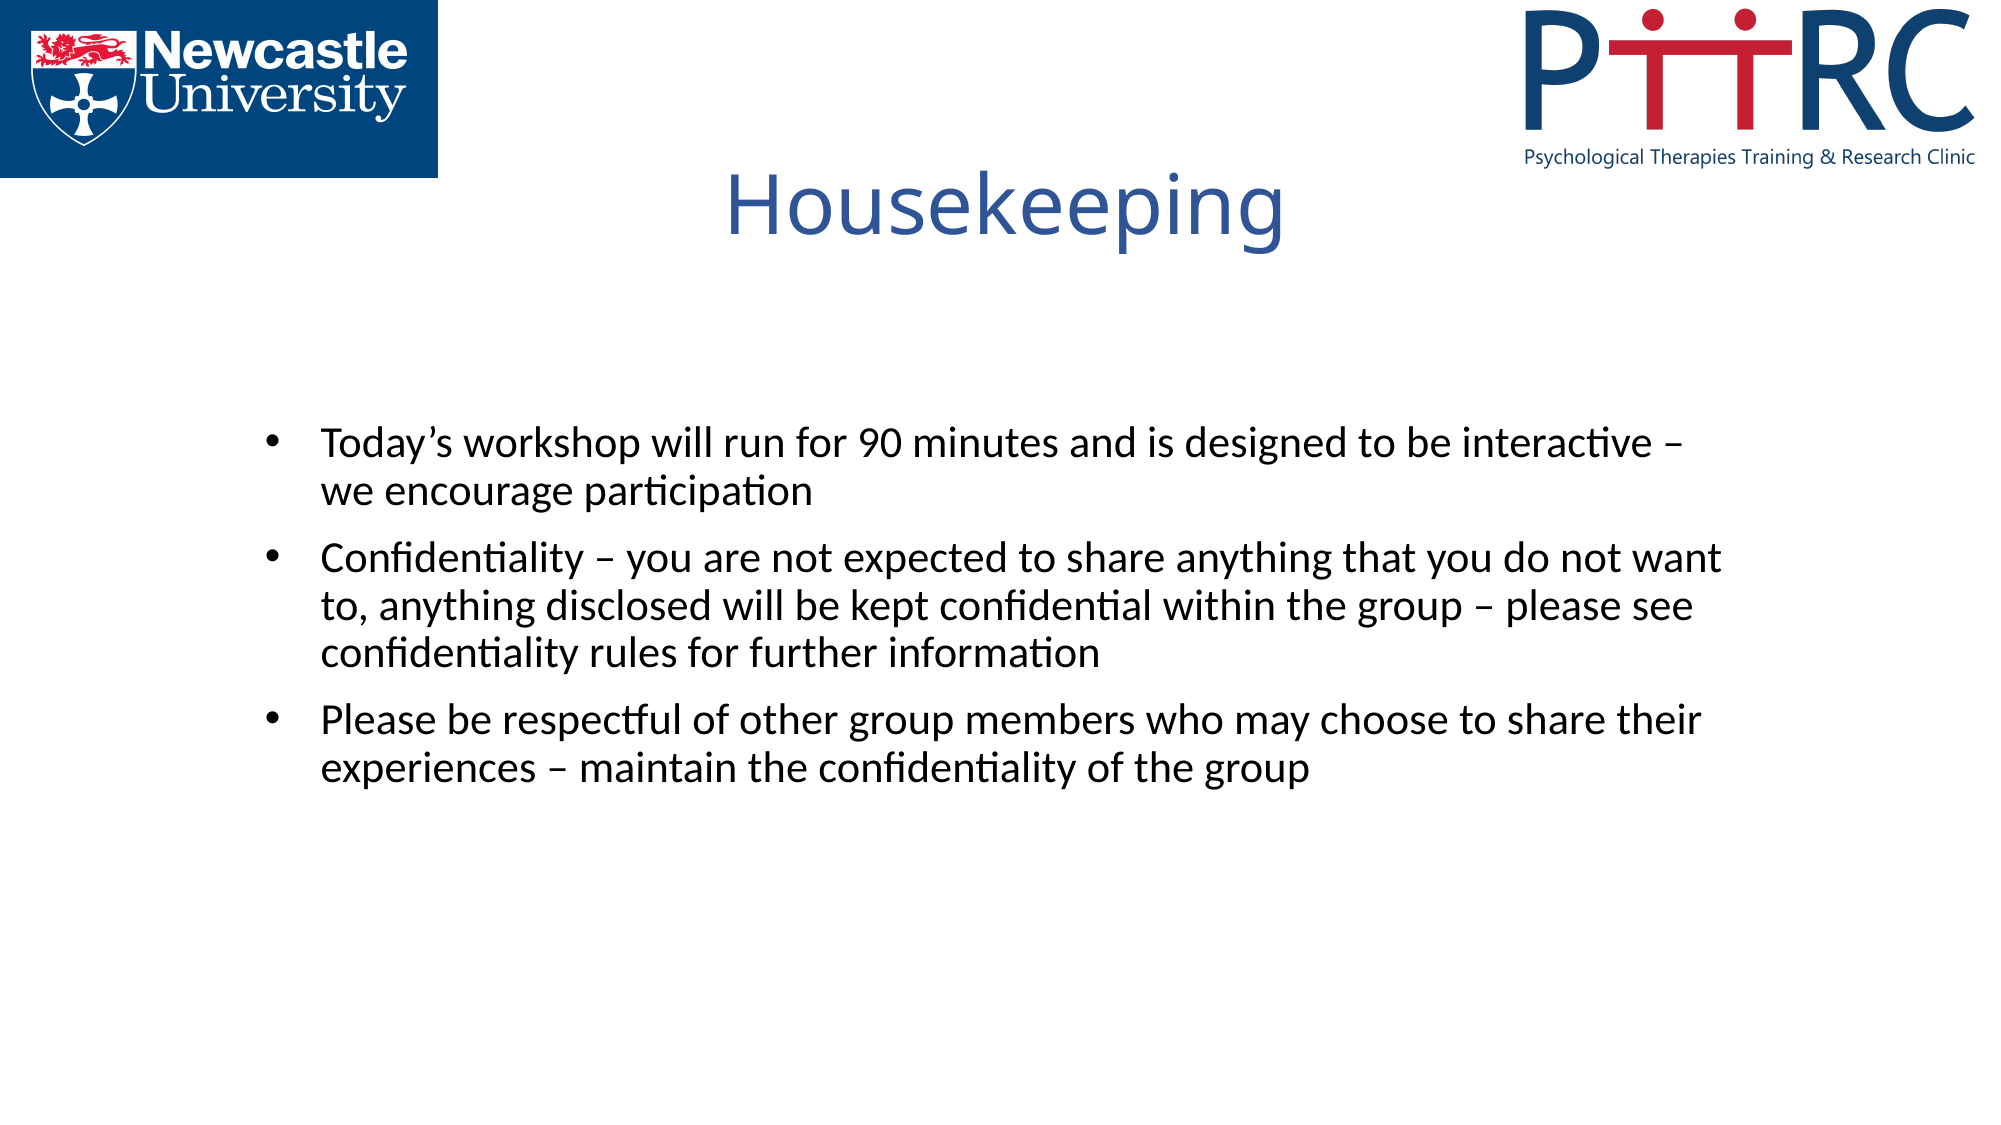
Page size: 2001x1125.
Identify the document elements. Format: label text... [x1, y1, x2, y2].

title Today’s workshop will run for 90 minutes and is designed to be interactive – we encourage participation Confidentiality – you are not expected to share anything that you do not want to, anything disclosed will be kept confidential within the group – please see confidentiality rules for further information Please be respectful of other group members who may choose to share their experiences – maintain the confidentiality of the group [249, 407, 1750, 800]
picture [0, 0, 438, 178]
picture [1518, 6, 1982, 171]
text_box Housekeeping [452, 154, 1560, 261]
